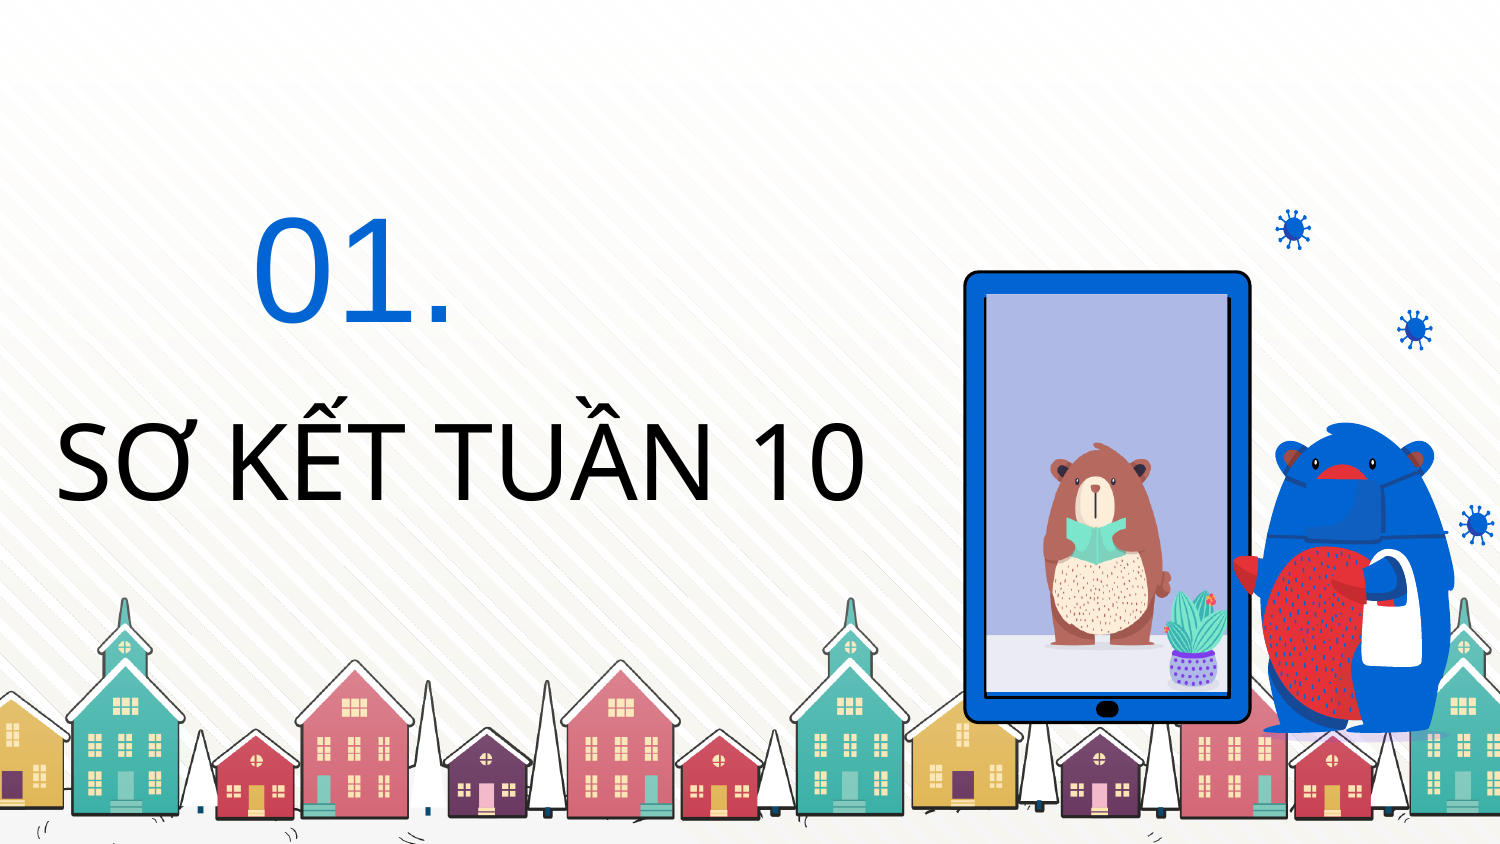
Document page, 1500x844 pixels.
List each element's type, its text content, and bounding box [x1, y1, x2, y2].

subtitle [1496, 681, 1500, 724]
picture [0, 777, 1500, 844]
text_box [1230, 209, 1496, 743]
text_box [964, 271, 1230, 723]
title 01. [0, 180, 829, 345]
picture [986, 294, 1228, 692]
subtitle - Minh hiểu là bạn bè không nên ứng xử với nhau như vậy, Hải làm như thế là đúng. [0, 681, 973, 724]
title SƠ KẾT TUẦN 10 [0, 375, 934, 540]
